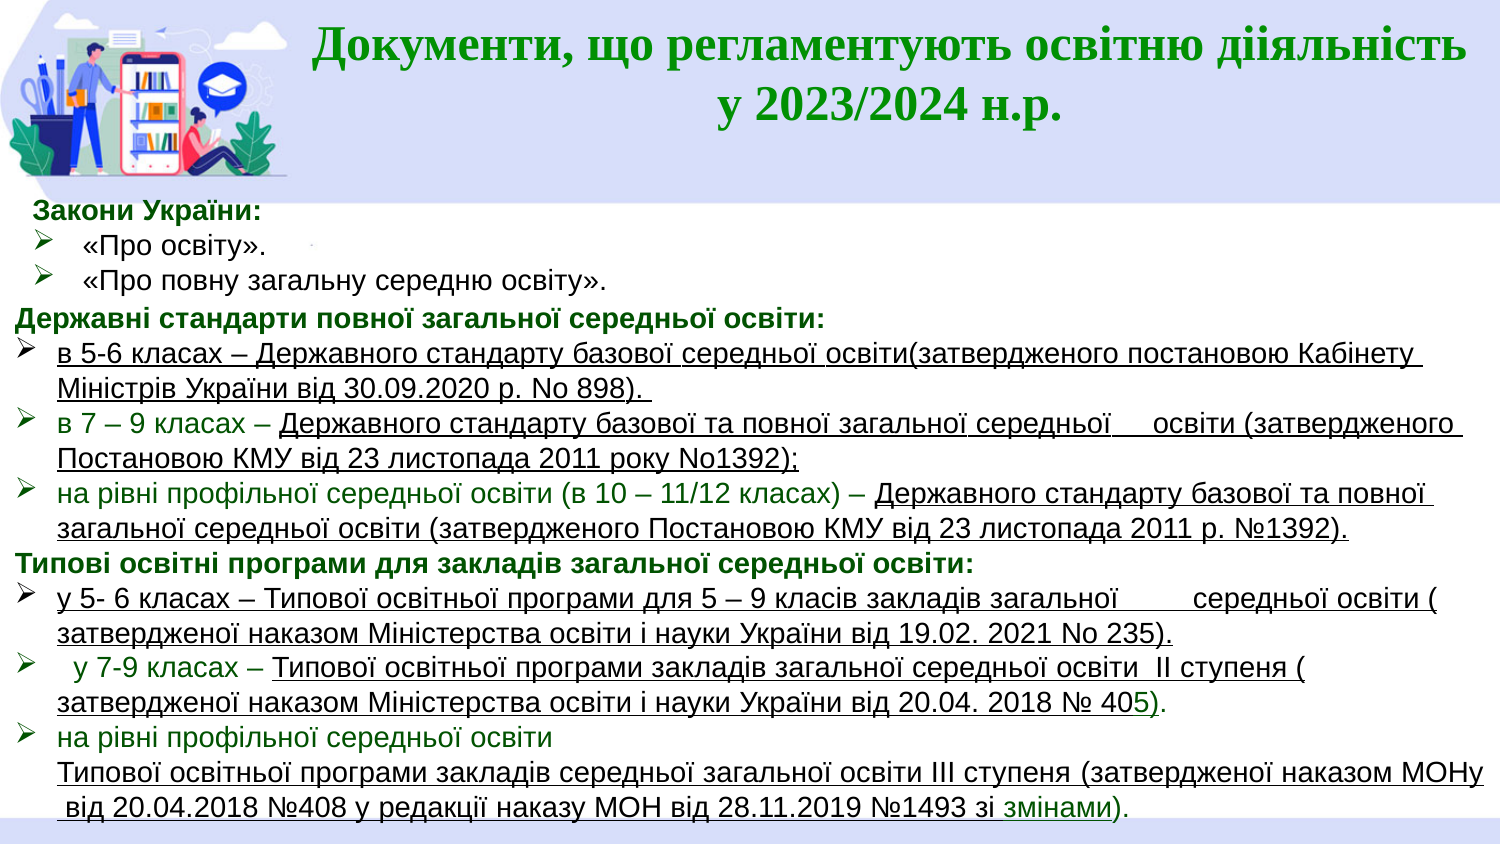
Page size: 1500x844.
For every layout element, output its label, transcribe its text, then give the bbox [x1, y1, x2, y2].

text_box Державні стандарти повної загальної середньої освіти: в 5-6 класах – Державного стандарту базової середньої освіти(затвердженого постановою Кабінету Міністрів України від 30.09.2020 р. No 898). в 7 – 9 класах – Державного стандарту базової та повної загальної середньої освіти (затвердженого Постановою КМУ від 23 листопада 2011 року No1392); на рівні профільної середньої освіти (в 10 – 11/12 класах) – Державного стандарту базової та повної загальної середньої освіти (затвердженого Постановою КМУ від 23 листопада 2011 р. №1392). Типові освітні програми для закладів загальної середньої освіти: у 5- 6 класах – Типової освітньої програми для 5 – 9 класів закладів загальної середньої освіти (затвердженої наказом Міністерства освіти і науки України від 19.02. 2021 No 235). у 7-9 класах – Типової освітньої програми закладів загальної середньої освіти ІІ ступеня (затвердженої наказом Міністерства освіти і науки України від 20.04. 2018 № 405). на рівні профільної середньої освіти Типової освітньої програми закладів середньої загальної освіти ІІІ ступеня (затвердженої наказом МОНу від 20.04.2018 №408 у редакції наказу МОН від 28.11.2019 №1493 зі змінами). [0, 291, 1500, 844]
text_box Закони України: «Про освіту». «Про повну загальну середню освіту». [17, 184, 1211, 291]
text_box Документи, що регламентують освітню дііяльність у 2023/2024 н.р. [279, 3, 1500, 138]
picture [0, 0, 1500, 291]
